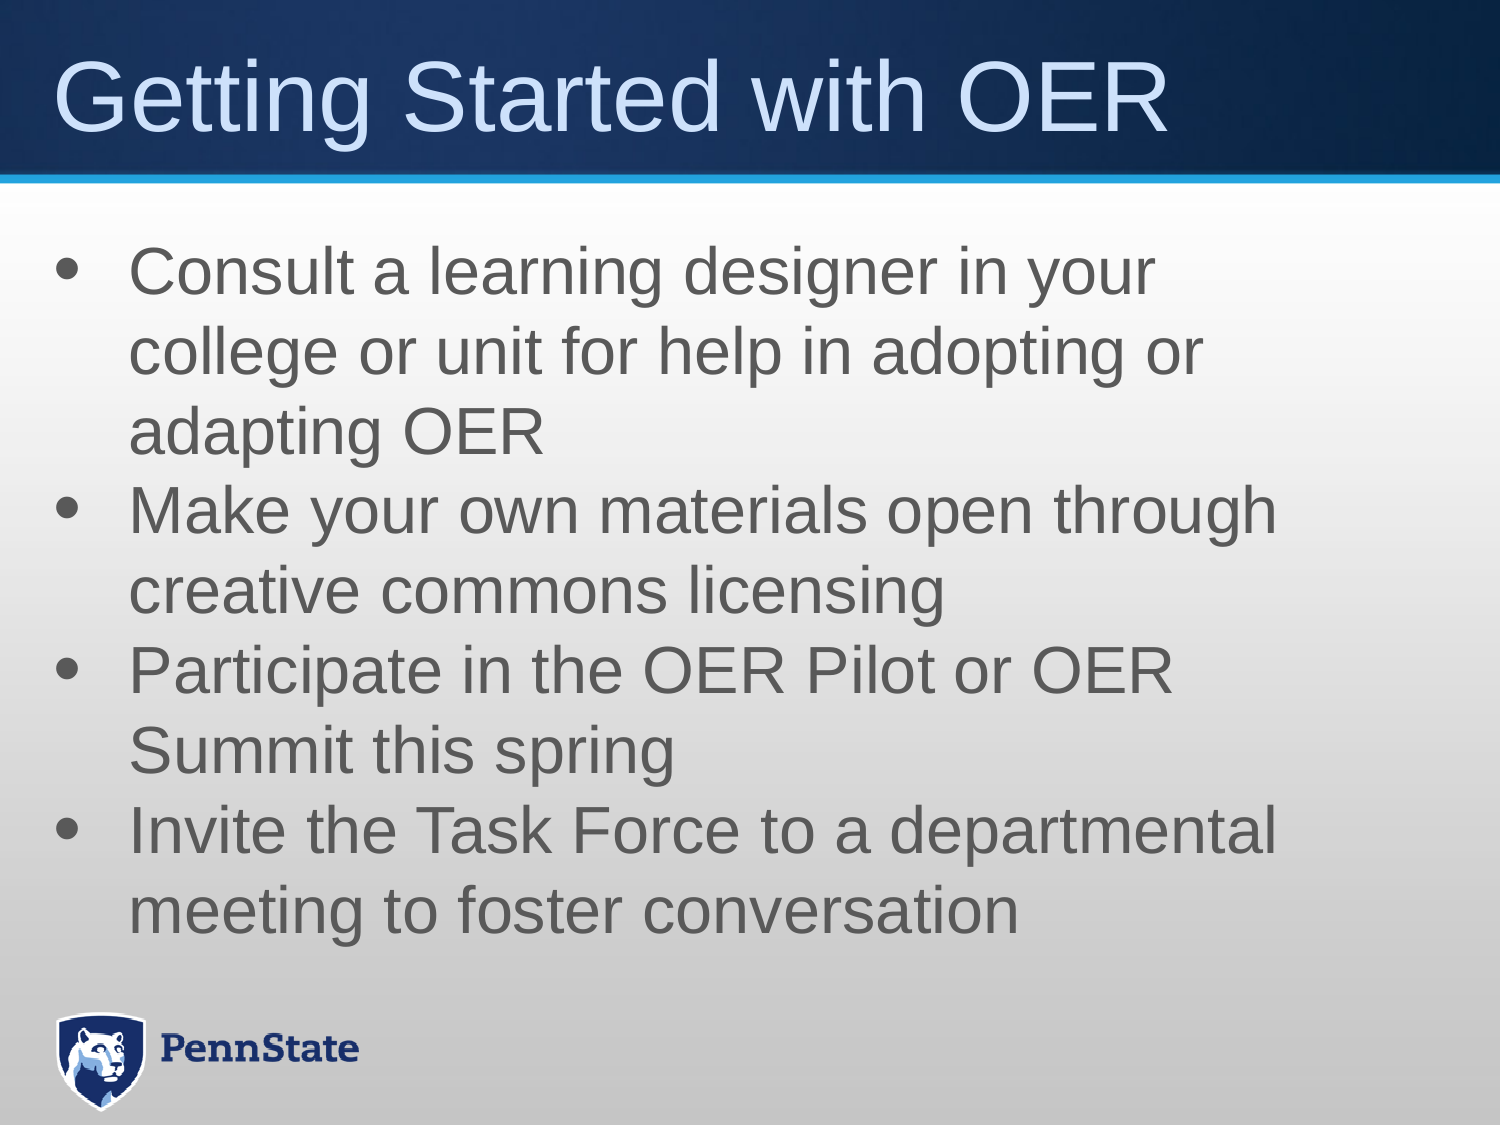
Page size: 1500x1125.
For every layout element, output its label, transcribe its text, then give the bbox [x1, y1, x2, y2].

list Consult a learning designer in your college or unit for help in adopting or adapting OER Make your own materials open through creative commons licensing Participate in the OER Pilot or OER Summit this spring Invite the Task Force to a departmental meeting to foster conversation [38, 212, 1389, 809]
title Getting Started with OER [37, 0, 1238, 167]
picture [0, 0, 1500, 1125]
